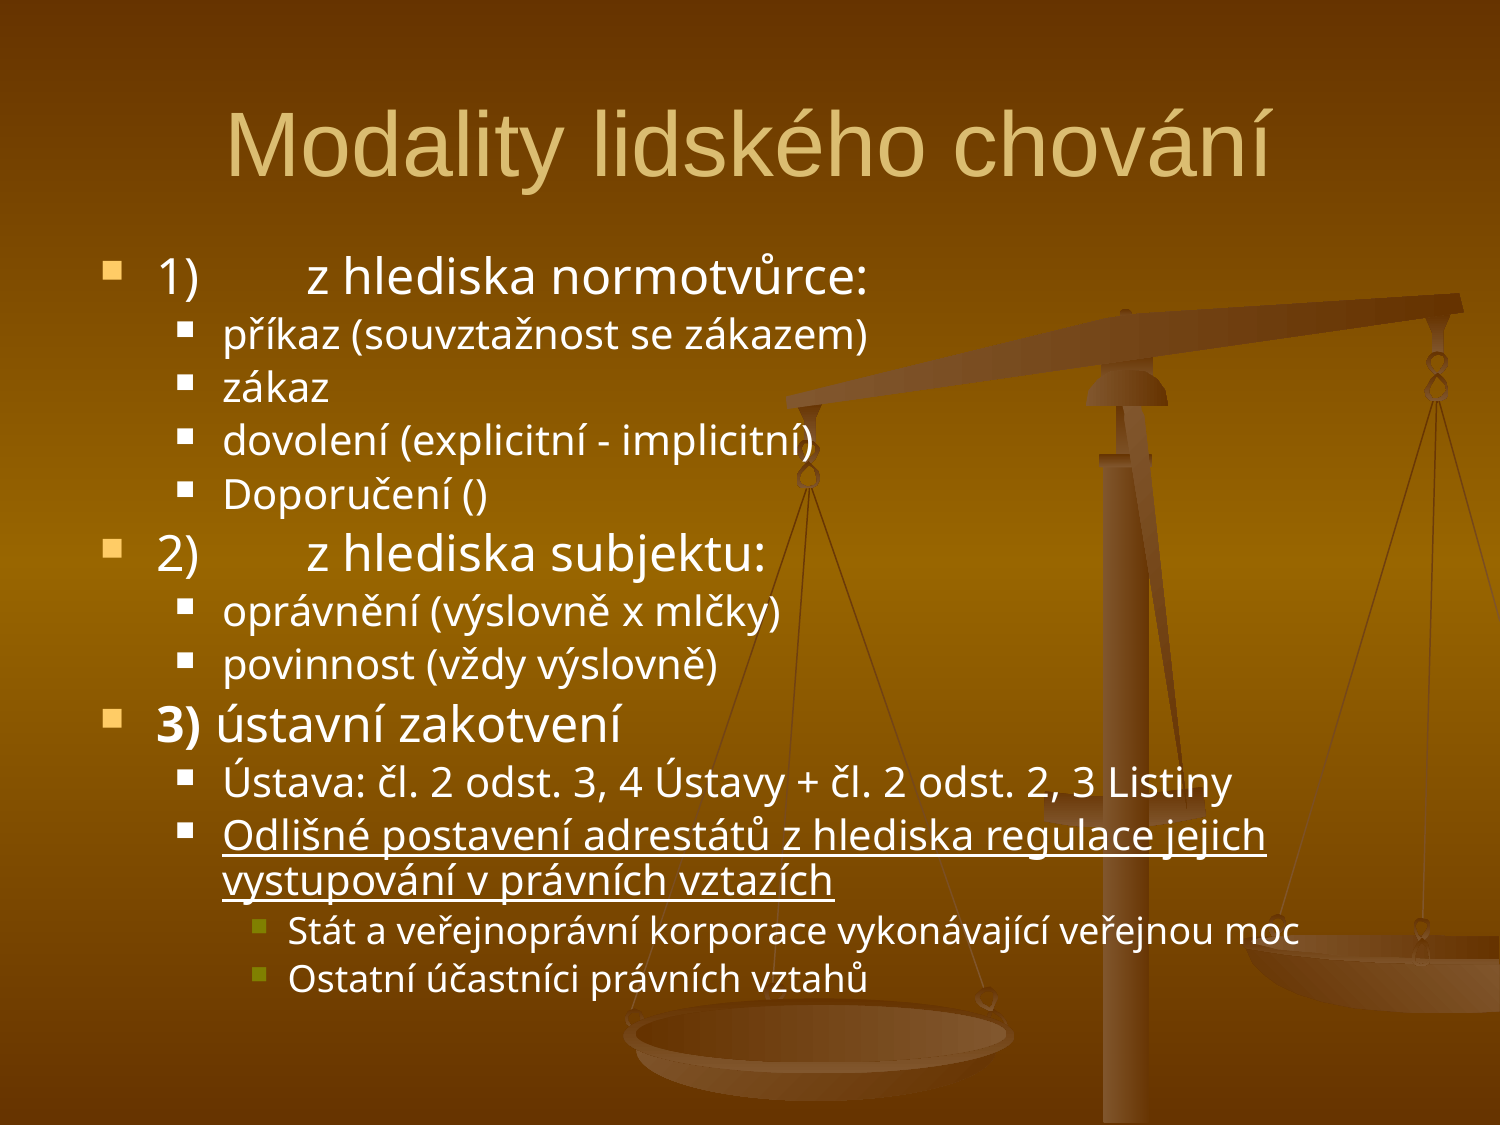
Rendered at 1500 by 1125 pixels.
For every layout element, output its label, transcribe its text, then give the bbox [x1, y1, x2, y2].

title Modality lidského chování [74, 45, 1426, 234]
list 1) z hlediska normotvůrce: příkaz (souvztažnost se zákazem) zákaz dovolení (explicitní - implicitní) Doporučení () 2) z hlediska subjektu: oprávnění (výslovně x mlčky) povinnost (vždy výslovně) 3) ústavní zakotvení Ústava: čl. 2 odst. 3, 4 Ústavy + čl. 2 odst. 2, 3 Listiny Odlišné postavení adrestátů z hlediska regulace jejich vystupování v právních vztazích Stát a veřejnoprávní korporace vykonávající veřejnou moc Ostatní účastníci právních vztahů [84, 243, 1436, 987]
